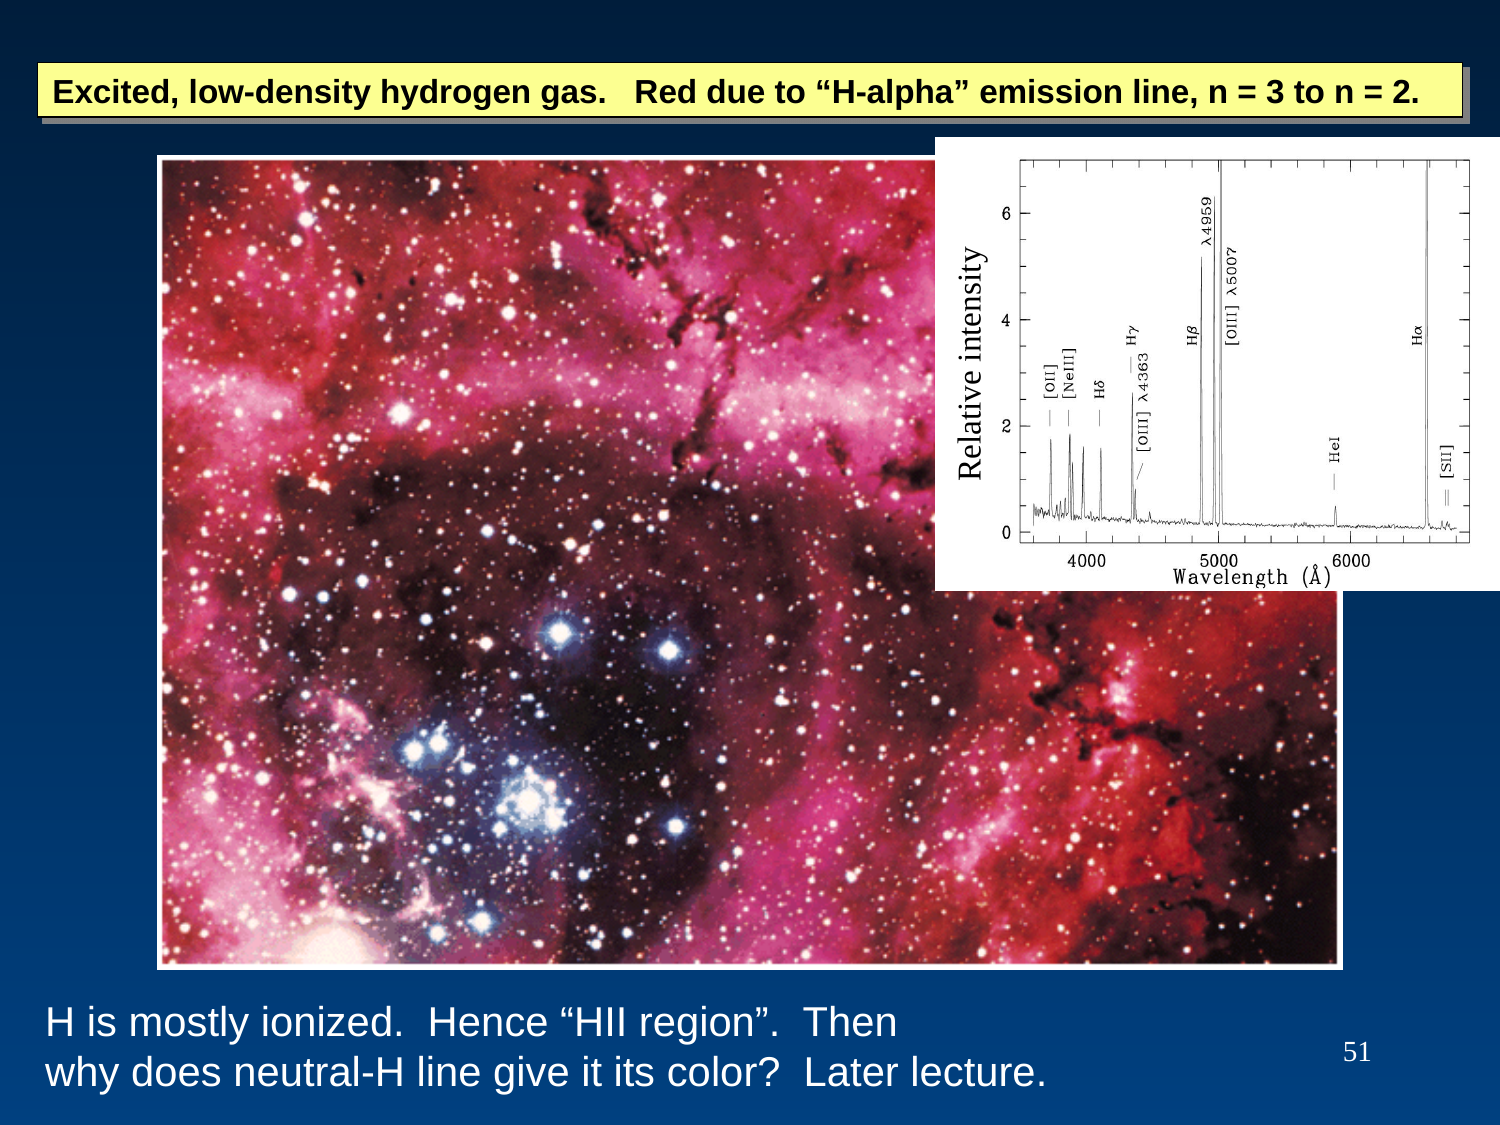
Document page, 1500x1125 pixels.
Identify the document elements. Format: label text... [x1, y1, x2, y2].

text_box H is mostly ionized. Hence “HII region”. Then why does neutral-H line give it its color? Later lecture. [30, 987, 1088, 1103]
picture [157, 137, 1500, 970]
slide_number 51 [1074, 1024, 1388, 1101]
text_box Excited, low-density hydrogen gas. Red due to “H-alpha” emission line, n = 3 to n = 2. [37, 62, 1463, 118]
